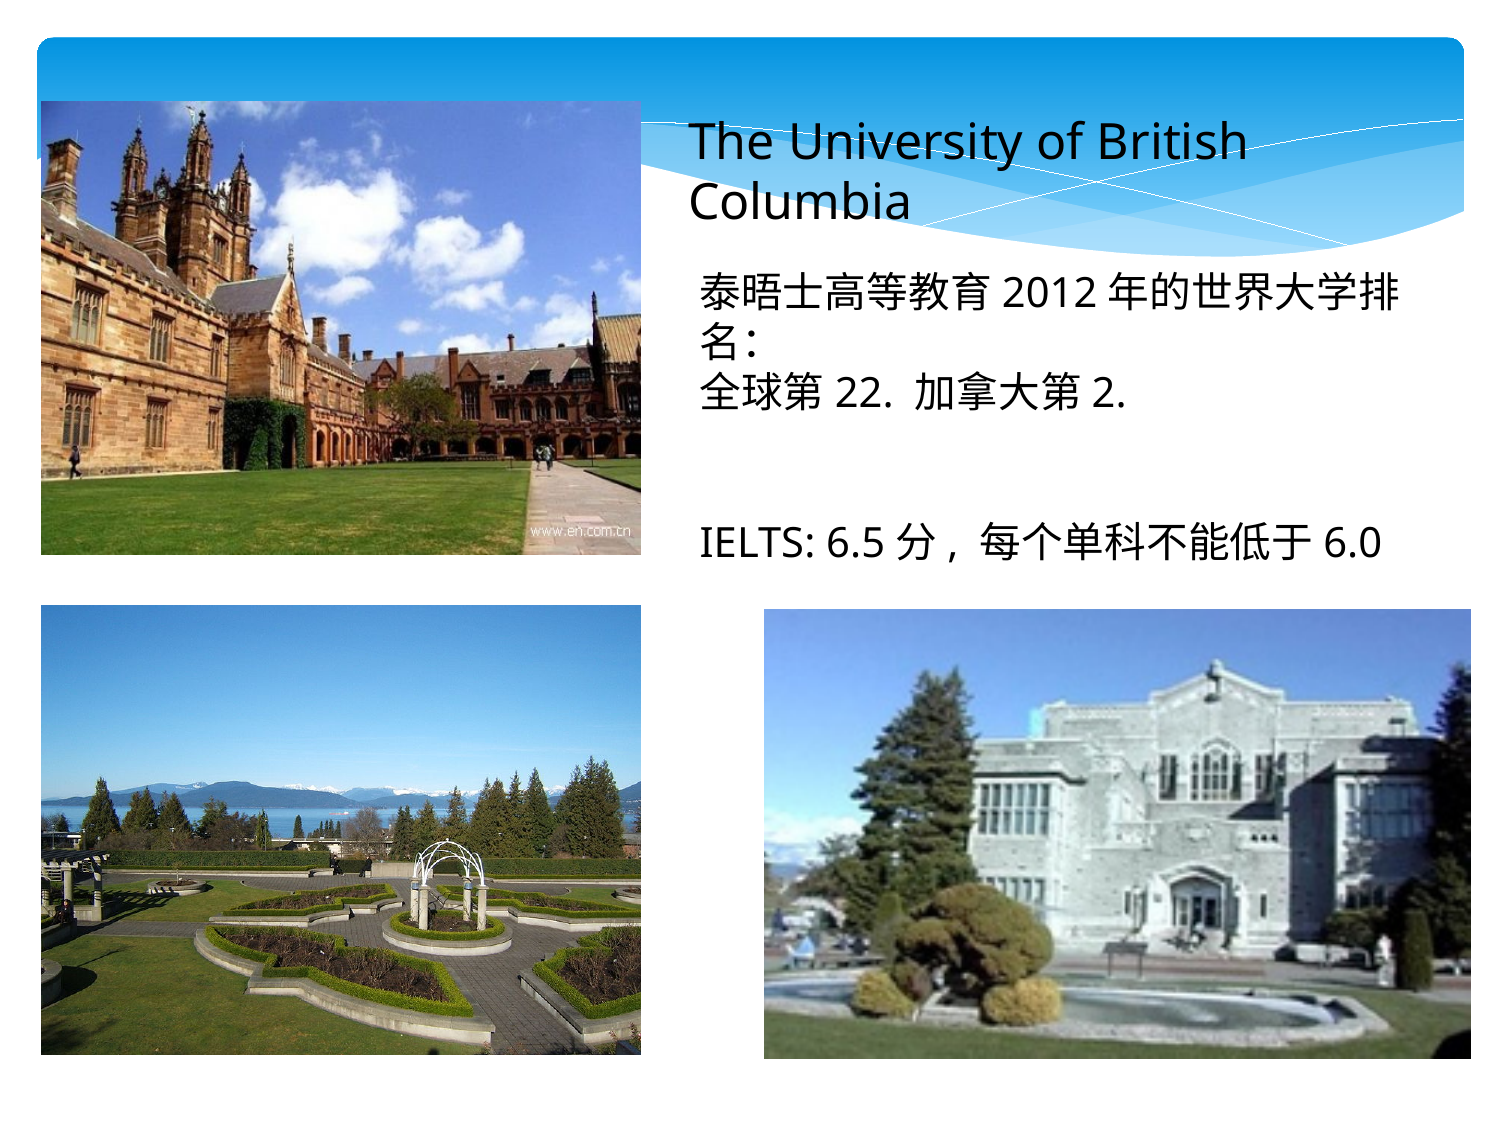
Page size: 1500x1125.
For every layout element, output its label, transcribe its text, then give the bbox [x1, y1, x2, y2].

picture [764, 609, 1472, 1060]
text_box 泰晤士高等教育2012年的世界大学排名： 全球第22. 加拿大第2. IELTS: 6.5分, 每个单科不能低于6.0 [684, 208, 1453, 618]
picture [40, 605, 641, 1056]
text_box The University of British Columbia [673, 101, 1453, 237]
picture [40, 101, 641, 555]
